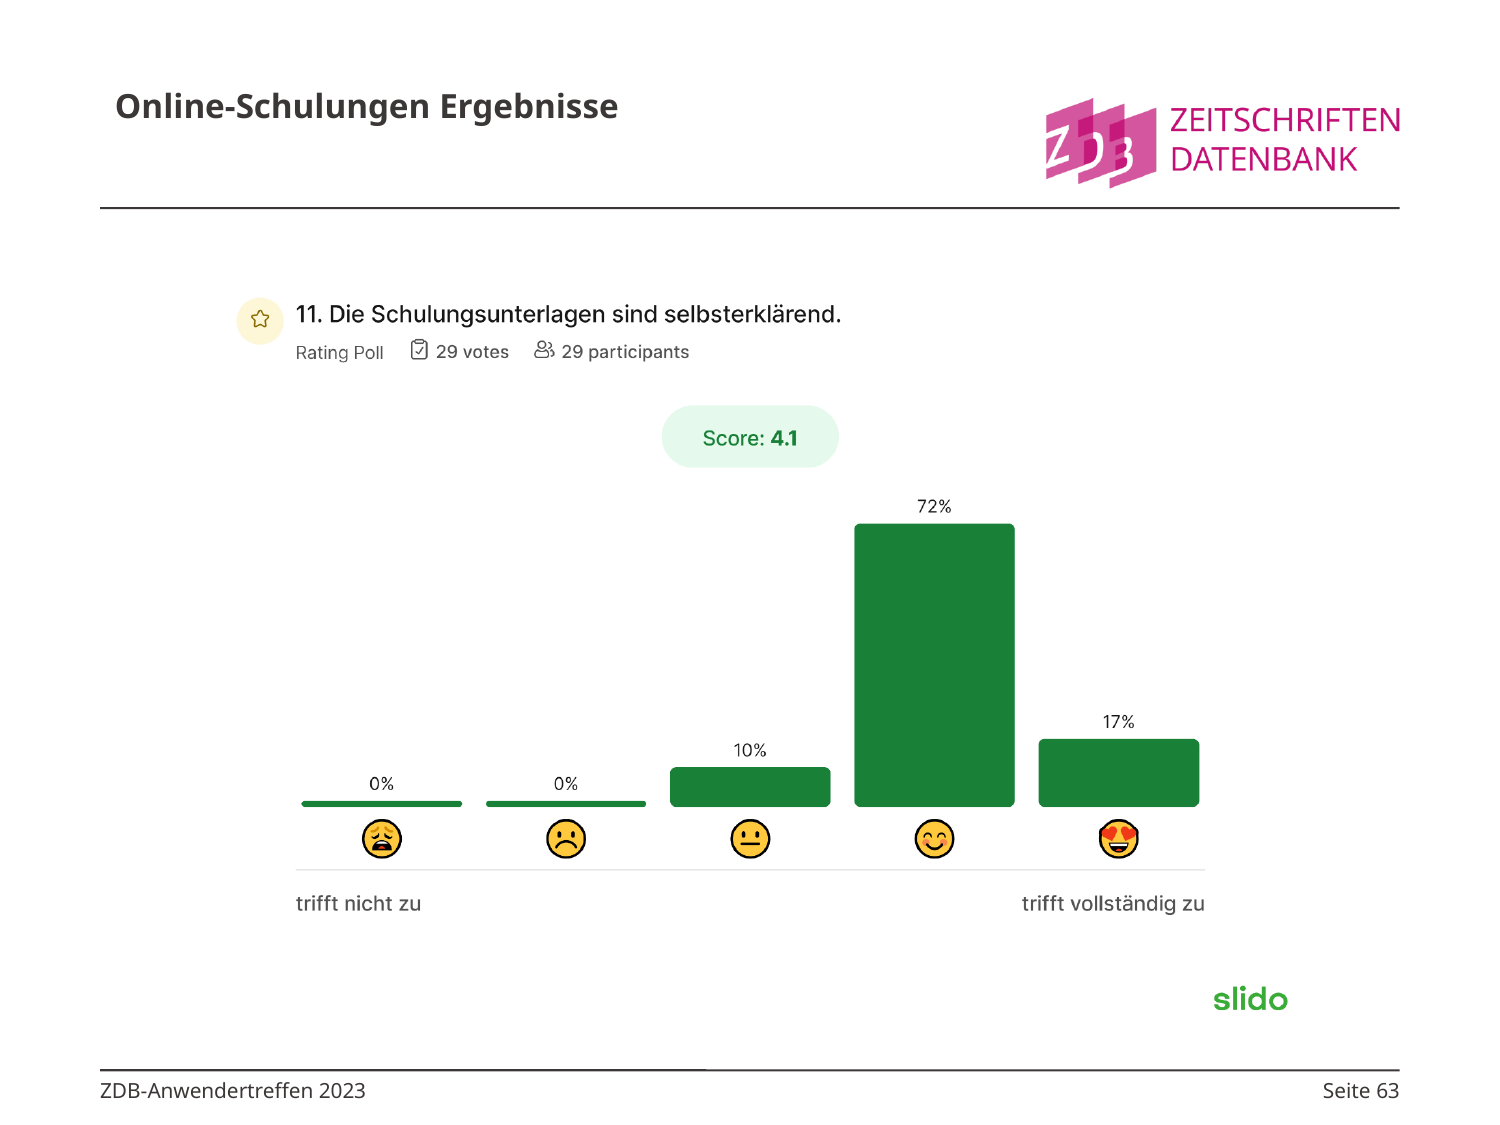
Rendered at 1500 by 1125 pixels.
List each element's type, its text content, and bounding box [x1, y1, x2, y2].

picture [1034, 89, 1412, 197]
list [189, 250, 1311, 1036]
title Online-Schulungen Ergebnisse [100, 78, 1034, 209]
